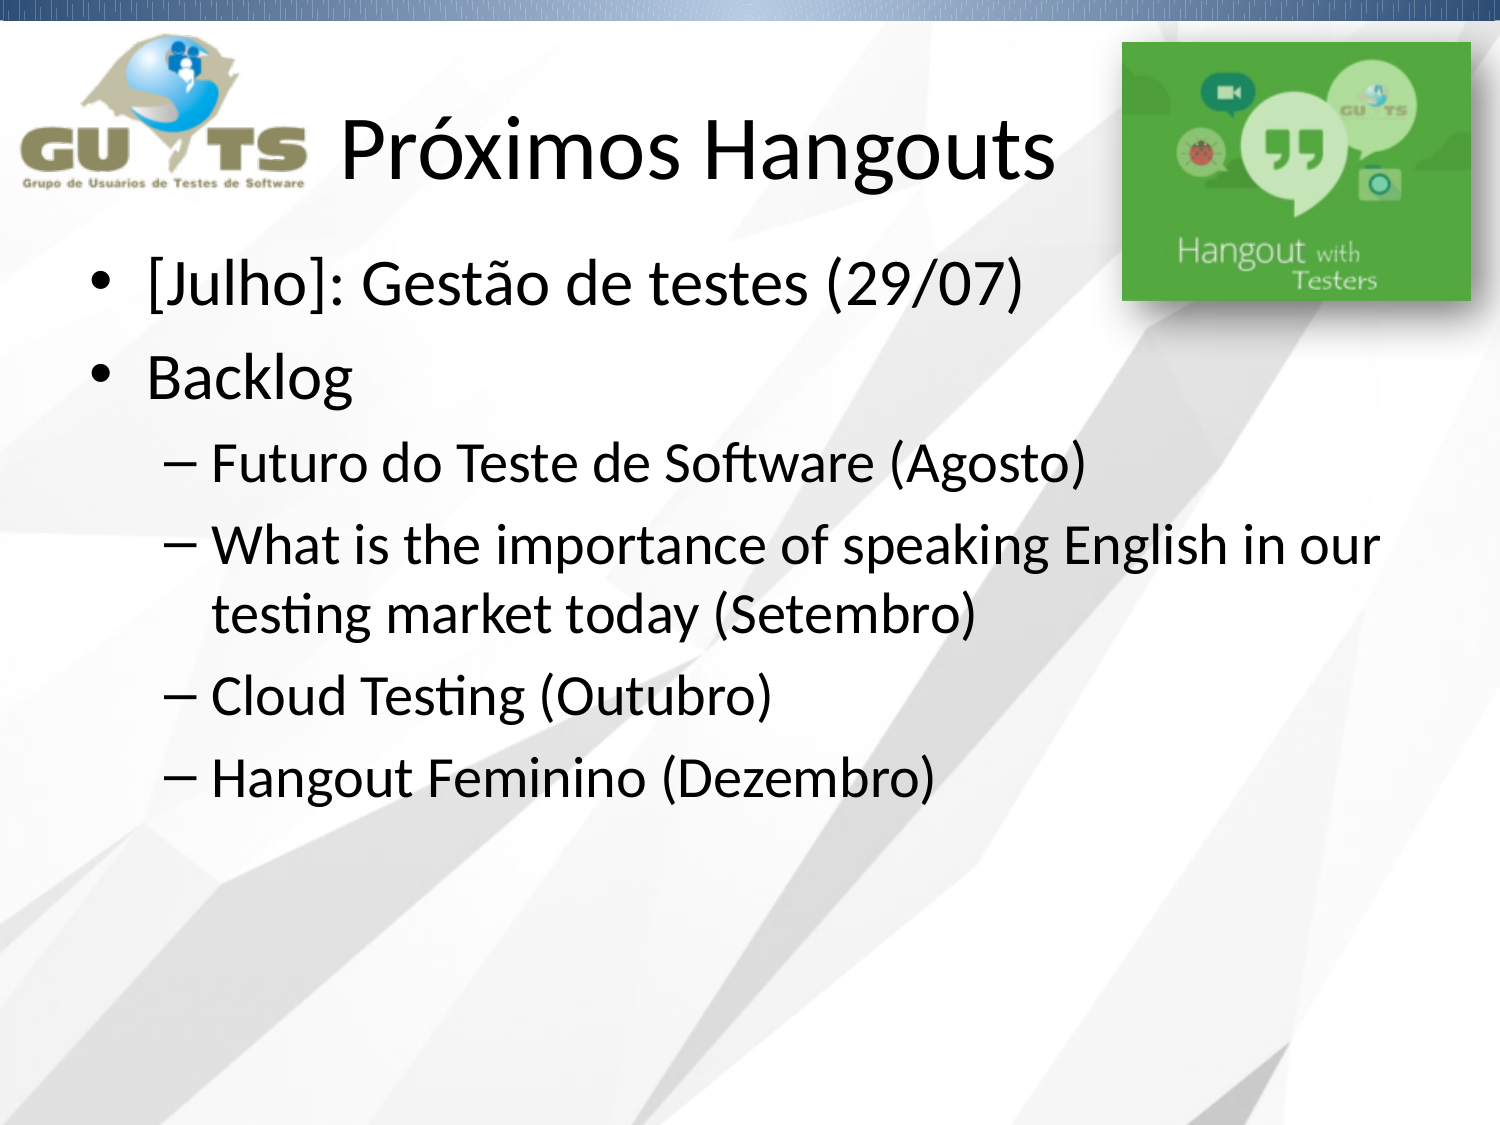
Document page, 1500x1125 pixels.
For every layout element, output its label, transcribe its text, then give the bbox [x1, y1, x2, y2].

title Próximos Hangouts [324, 80, 1117, 220]
picture [0, 21, 1500, 1125]
list [Julho]: Gestão de testes (29/07) Backlog Futuro do Teste de Software (Agosto) What is the importance of speaking English in our testing market today (Setembro) Cloud Testing (Outubro) Hangout Feminino (Dezembro) [75, 231, 1425, 1106]
